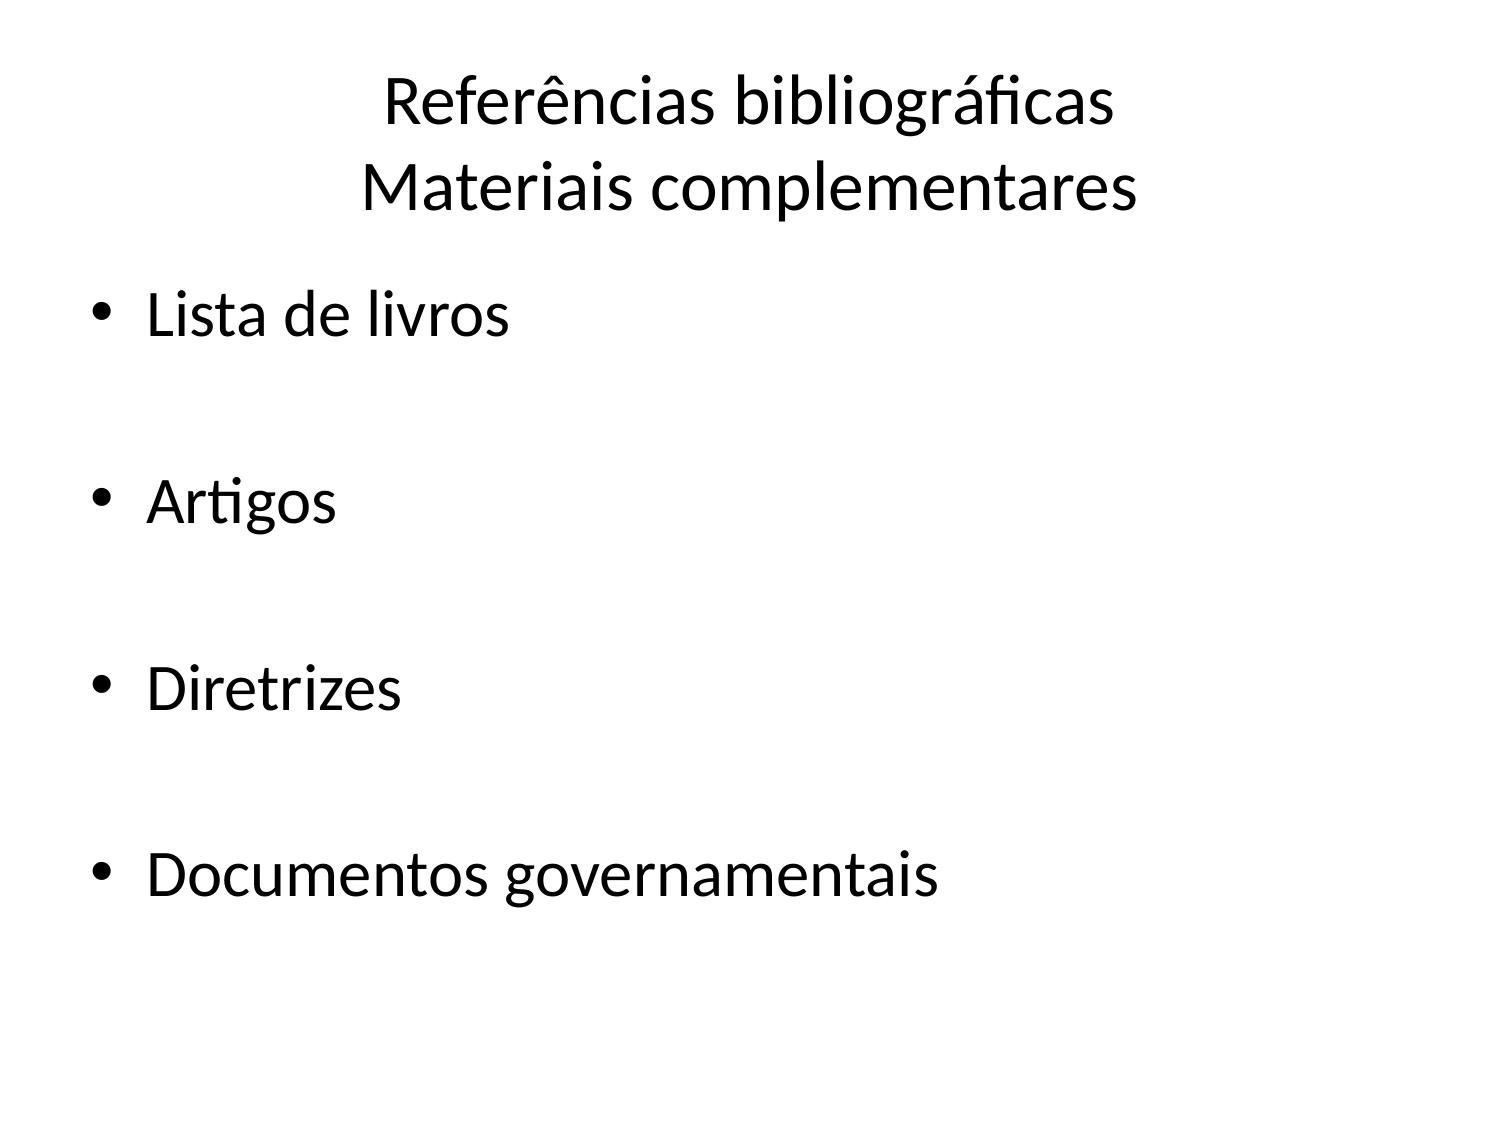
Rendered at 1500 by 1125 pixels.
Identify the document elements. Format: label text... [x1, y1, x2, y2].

list Lista de livros Artigos Diretrizes Documentos governamentais [75, 262, 1425, 1005]
title Referências bibliográficas Materiais complementares [75, 45, 1425, 233]
